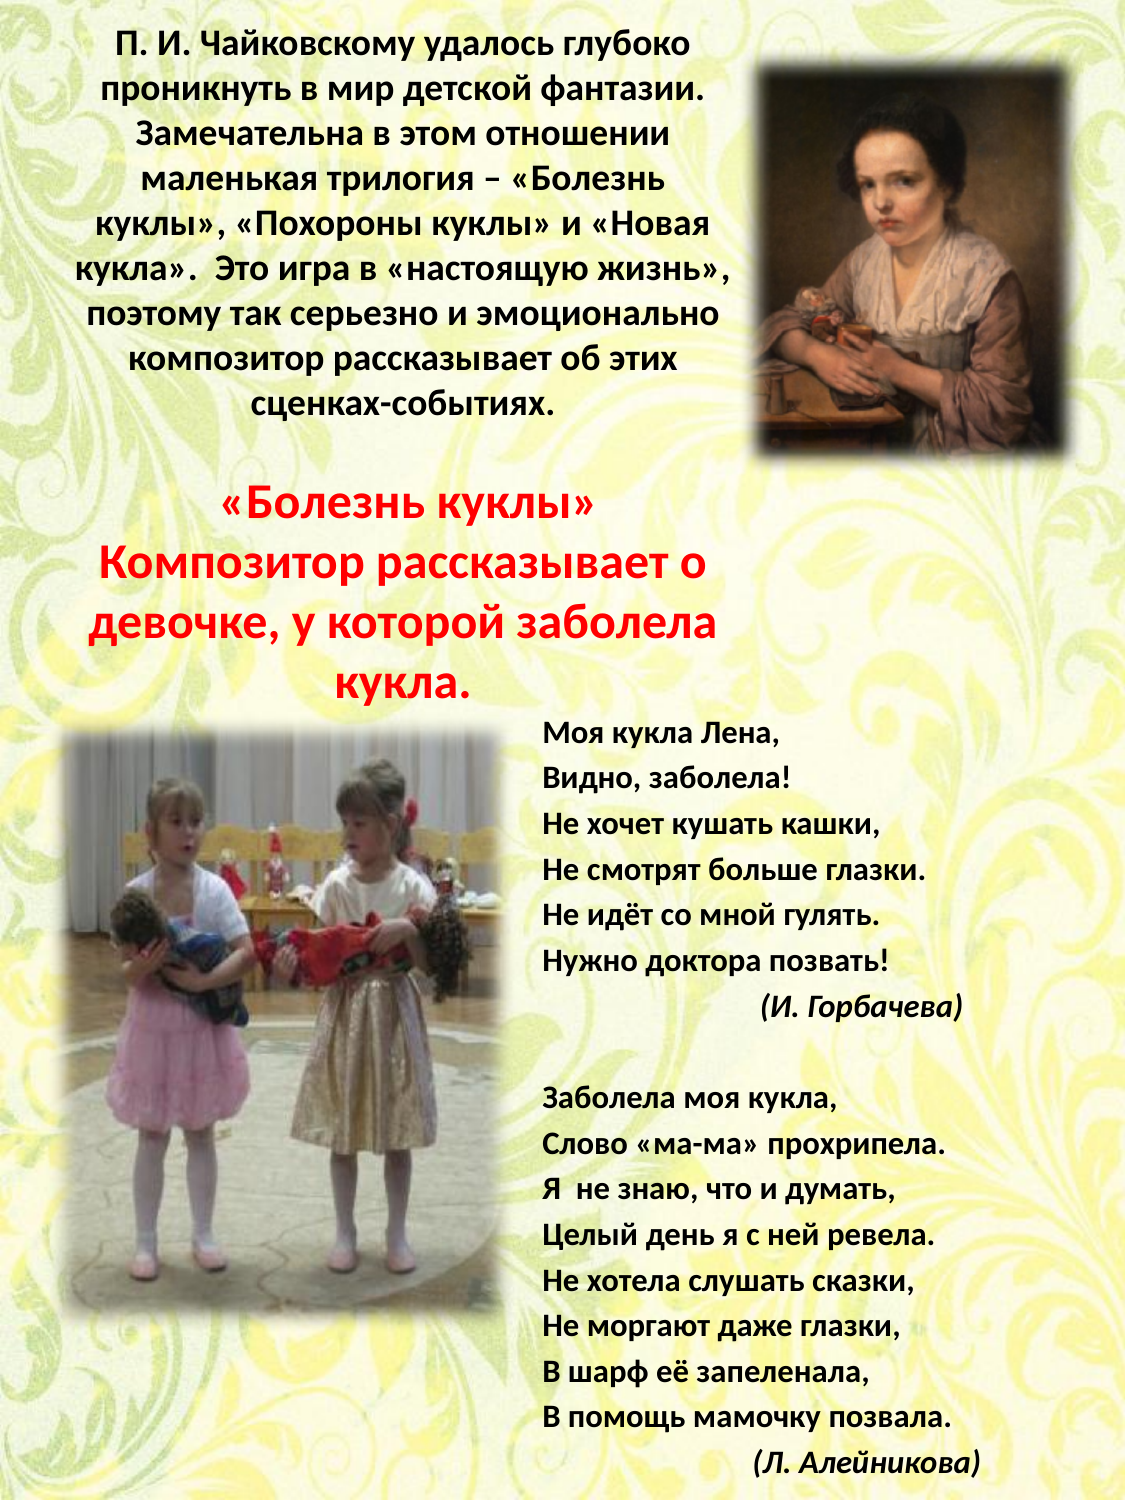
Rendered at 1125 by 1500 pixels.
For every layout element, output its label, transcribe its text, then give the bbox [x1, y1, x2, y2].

title П. И. Чайковскому удалось глубоко проникнуть в мир детской фантазии. Замечательна в этом отношении маленькая трилогия – «Болезнь куклы», «Похороны куклы» и «Новая кукла». Это игра в «настоящую жизнь», поэтому так серьезно и эмоционально композитор рассказывает об этих сценках-событиях. «Болезнь куклы» Композитор рассказывает о девочке, у которой заболела кукла. [56, 82, 751, 645]
picture [0, 0, 1125, 1500]
list Моя кукла Лена, Видно, заболела! Не хочет кушать кашки, Не смотрят больше глазки. Не идёт со мной гулять. Нужно доктора позвать! (И. Горбачева) Заболела моя кукла, Слово «ма-ма» прохрипела. Я не знаю, что и думать, Целый день я с ней ревела. Не хотела слушать сказки, Не моргают даже глазки, В шарф её запеленала, В помощь мамочку позвала. (Л. Алейникова) [527, 703, 1069, 1500]
